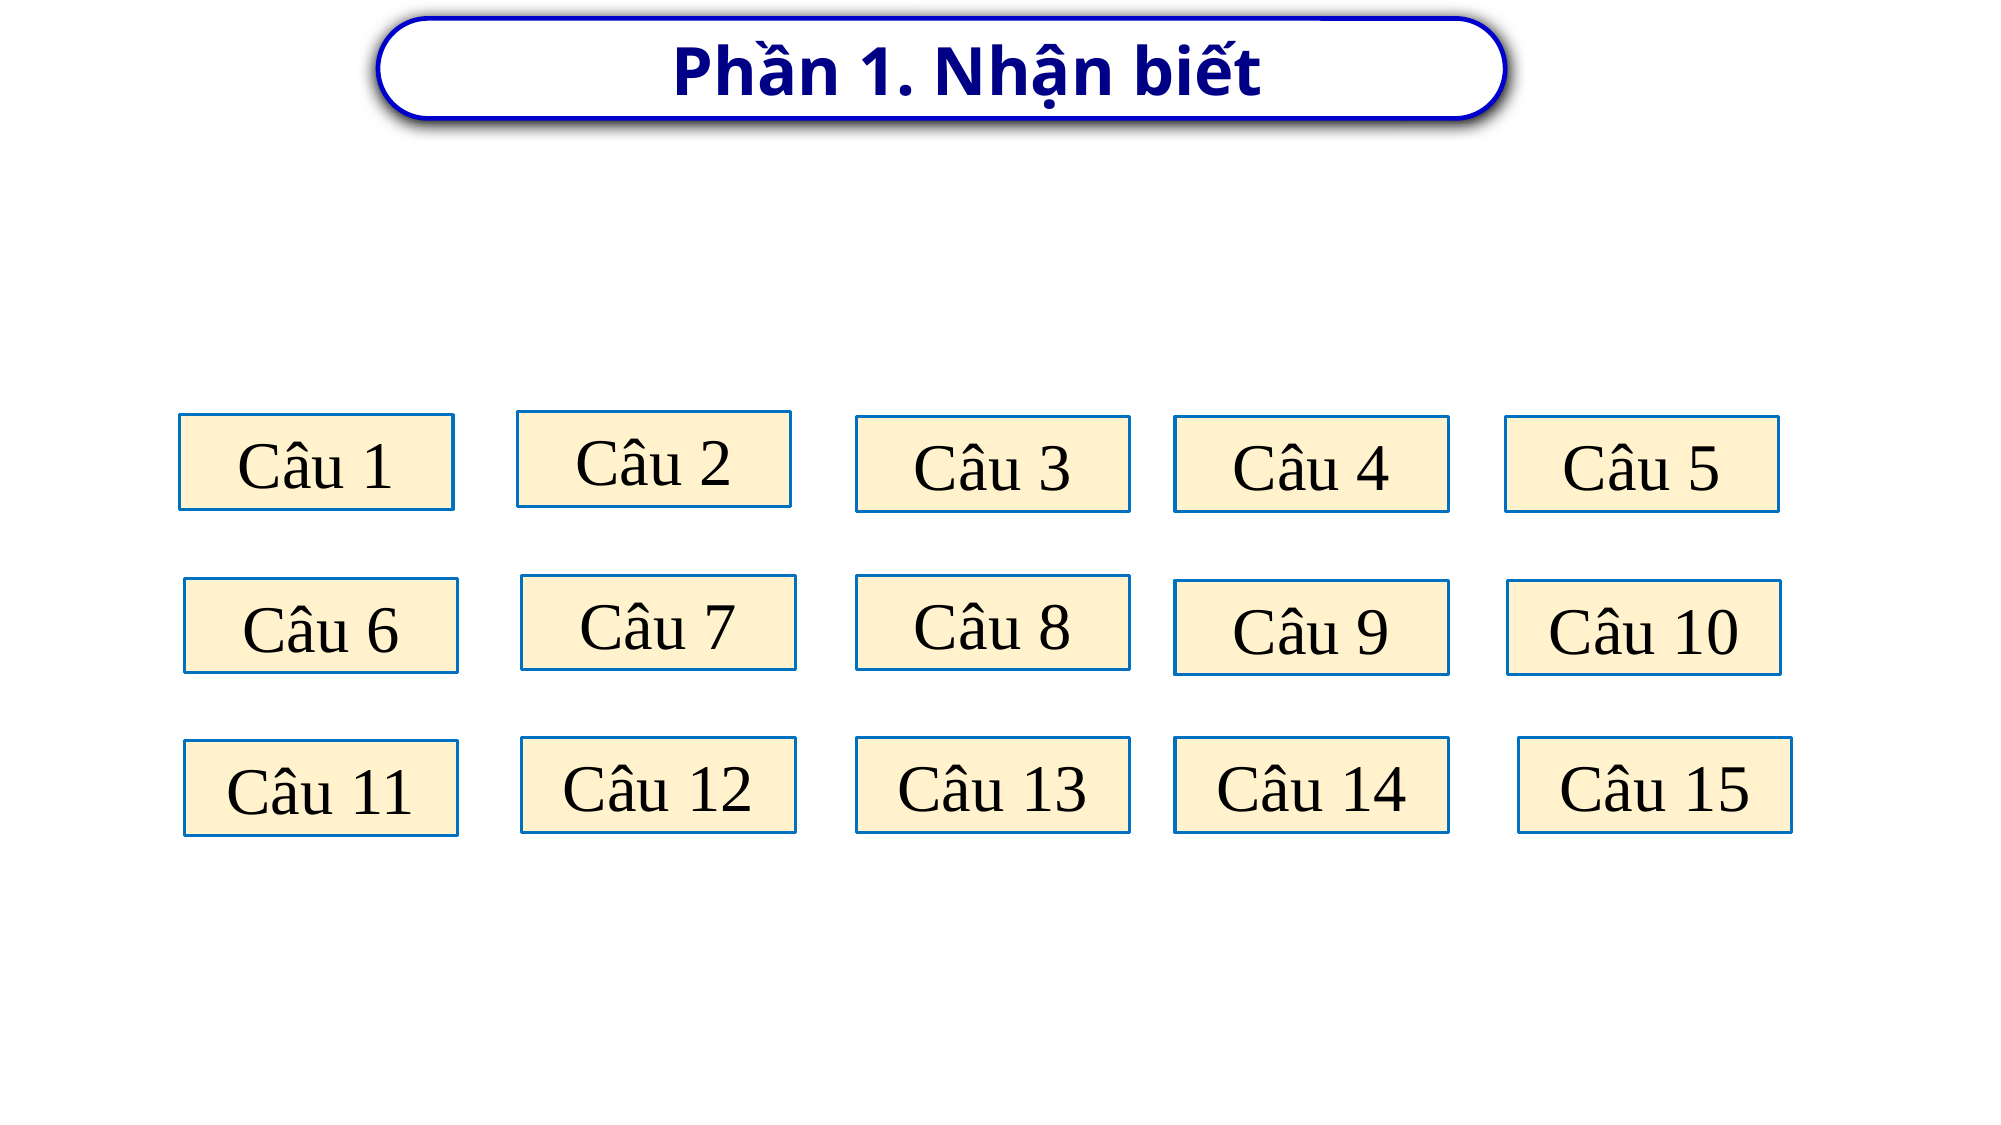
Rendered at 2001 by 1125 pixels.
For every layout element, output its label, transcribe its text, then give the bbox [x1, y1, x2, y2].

text_box Câu 1 [179, 414, 454, 510]
text_box Câu 12 [521, 737, 796, 833]
text_box Câu 4 [1174, 416, 1449, 512]
text_box Câu 3 [856, 416, 1130, 512]
text_box Câu 14 [1174, 737, 1449, 833]
text_box Câu 11 [184, 740, 458, 836]
text_box Câu 9 [1174, 580, 1449, 675]
text_box Câu 5 [1505, 416, 1779, 512]
text_box Câu 13 [856, 737, 1130, 833]
text_box Câu 10 [1507, 580, 1781, 675]
text_box Câu 7 [521, 575, 796, 670]
text_box Câu 2 [517, 411, 791, 507]
text_box Câu 15 [1518, 737, 1792, 833]
text_box Phần 1. Nhận biết [378, 18, 1506, 119]
text_box Câu 8 [856, 575, 1130, 670]
text_box Câu 6 [184, 578, 458, 673]
